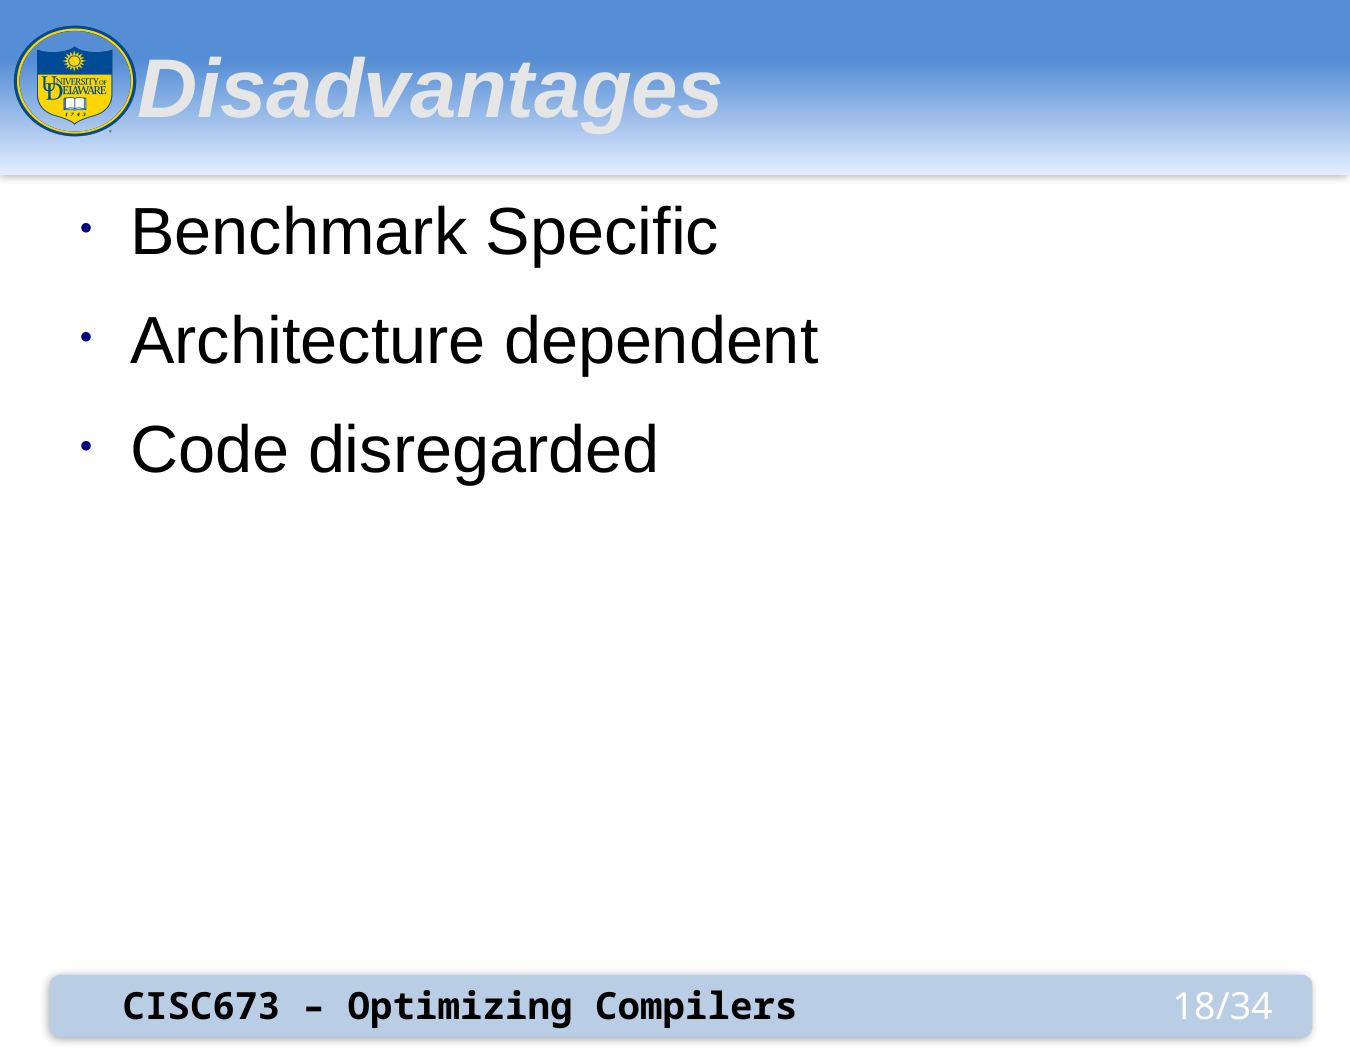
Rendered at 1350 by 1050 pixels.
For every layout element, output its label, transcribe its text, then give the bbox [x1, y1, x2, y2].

picture [12, 24, 138, 138]
list Benchmark Specific Architecture dependent Code disregarded [62, 187, 1275, 879]
title Disadvantages [137, 37, 1300, 163]
